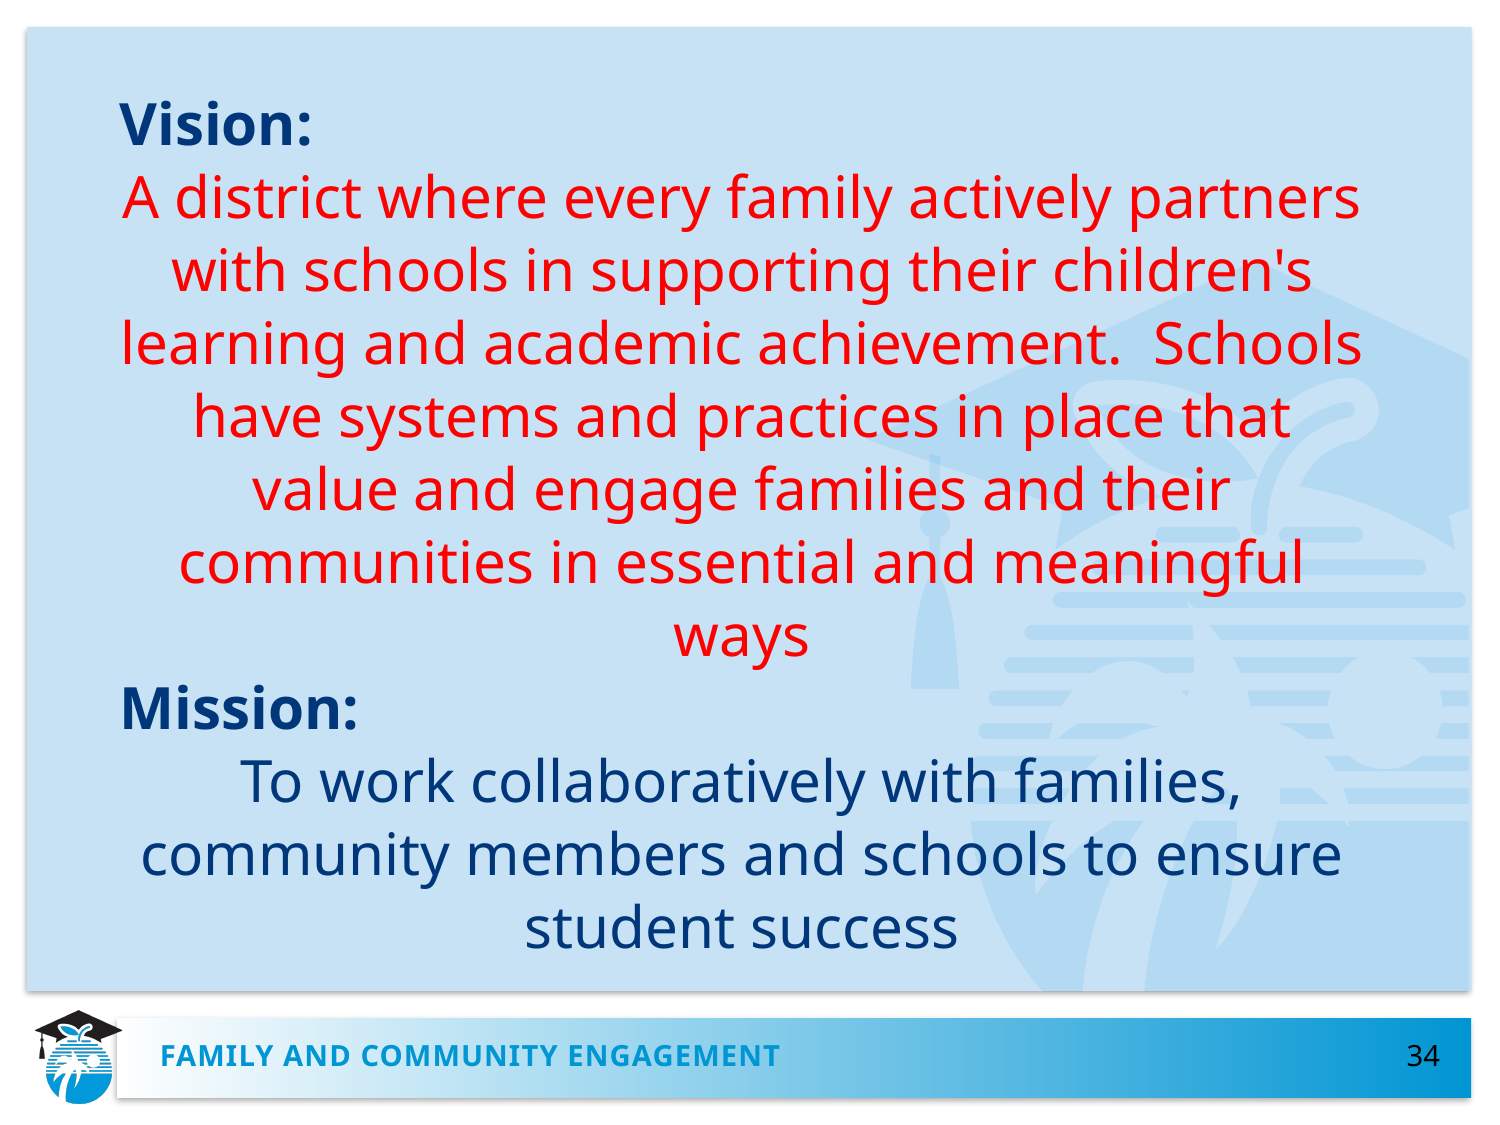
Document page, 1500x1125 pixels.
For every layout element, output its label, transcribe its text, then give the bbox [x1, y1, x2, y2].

picture [866, 260, 1469, 992]
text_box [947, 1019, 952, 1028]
slide_number 34 [1104, 1029, 1455, 1090]
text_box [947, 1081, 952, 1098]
title Family and community engagement [159, 1028, 954, 1081]
list Vision: A district where every family actively partners with schools in supporting their children's learning and academic achievement. Schools have systems and practices in place that value and engage families and their communities in essential and meaningful ways Mission: To work collaboratively with families, community members and schools to ensure student success [119, 84, 1365, 969]
